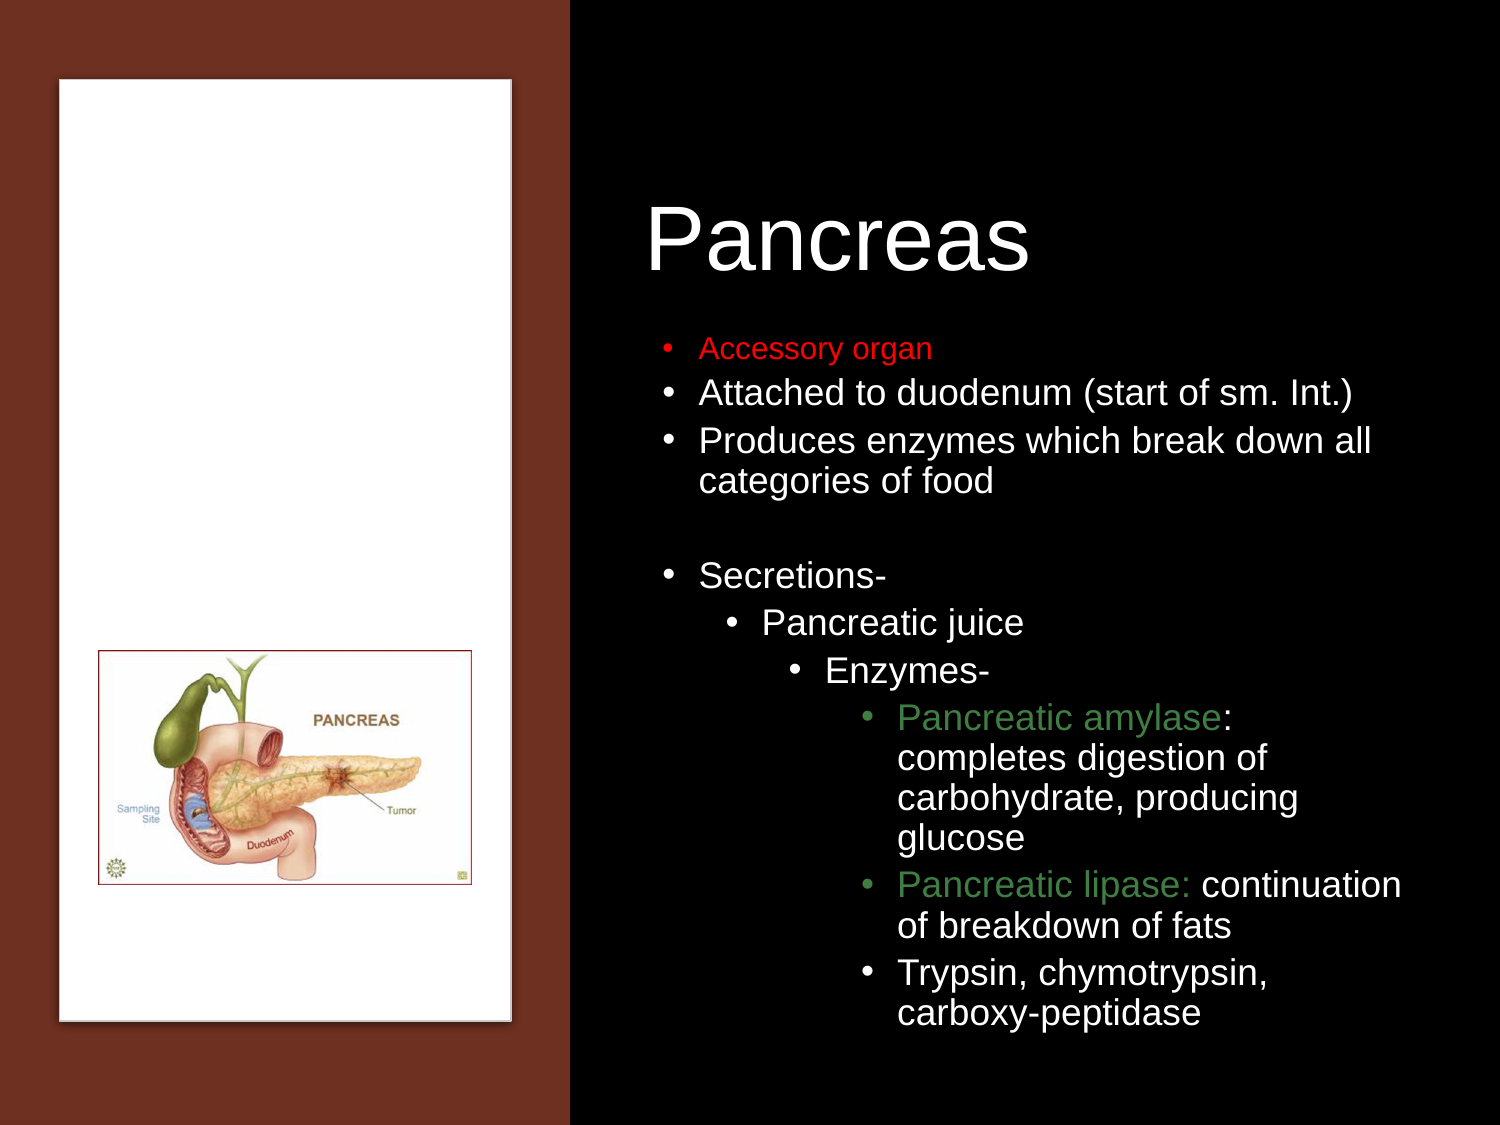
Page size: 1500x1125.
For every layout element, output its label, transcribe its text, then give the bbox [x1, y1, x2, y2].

text_box [58, 77, 513, 1023]
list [98, 650, 472, 886]
text_box [0, 0, 572, 1125]
title Pancreas [629, 103, 1420, 324]
list Accessory organ Attached to duodenum (start of sm. Int.) Produces enzymes which break down all categories of food Secretions- Pancreatic juice Enzymes- Pancreatic amylase: completes digestion of carbohydrate, producing glucose Pancreatic lipase: continuation of breakdown of fats Trypsin, chymotrypsin, carboxy-peptidase [629, 324, 1420, 1088]
